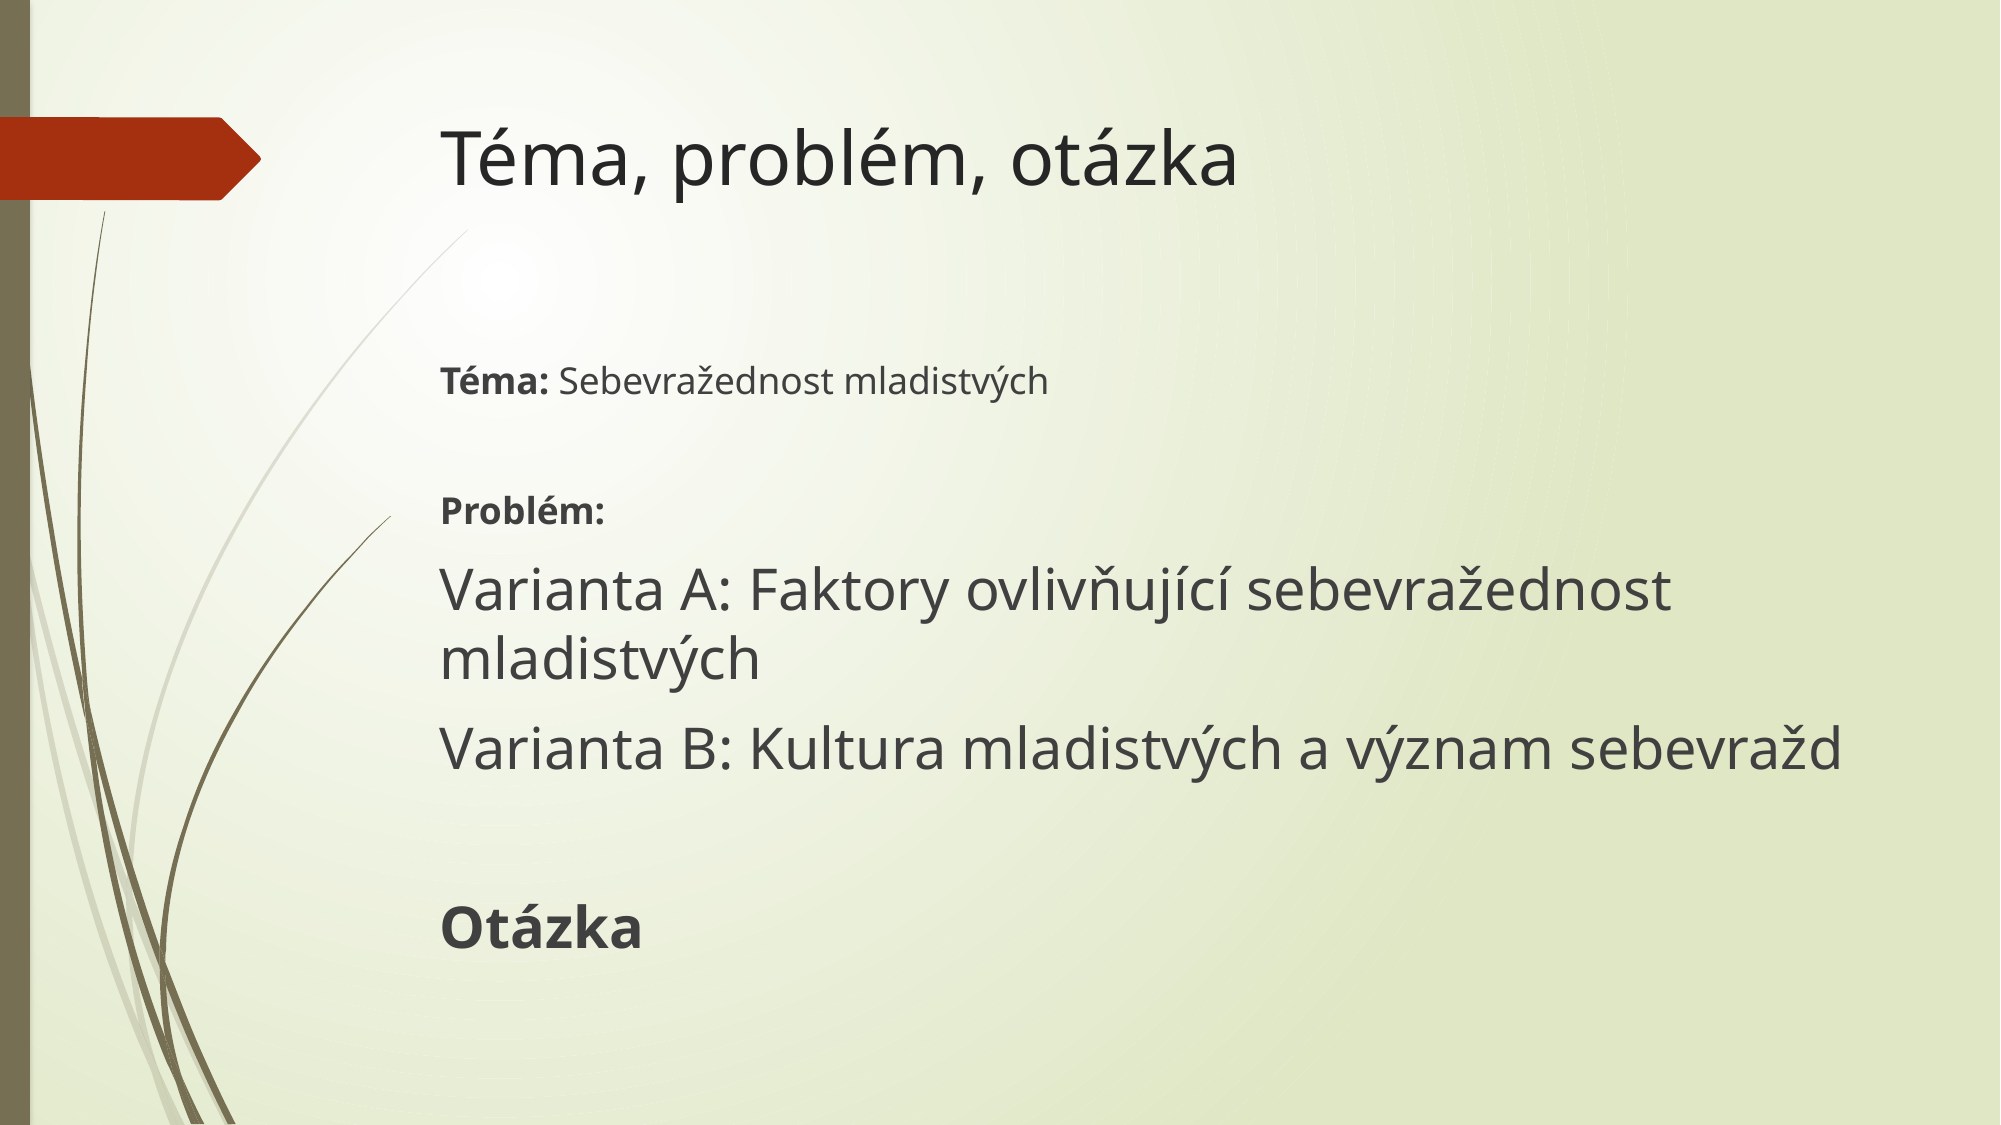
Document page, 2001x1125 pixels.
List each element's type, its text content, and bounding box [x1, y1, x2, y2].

title Téma, problém, otázka [425, 102, 1888, 313]
list Téma: Sebevražednost mladistvých Problém: Varianta A: Faktory ovlivňující sebevražednost mladistvých Varianta B: Kultura mladistvých a význam sebevražd Otázka [424, 350, 1888, 970]
